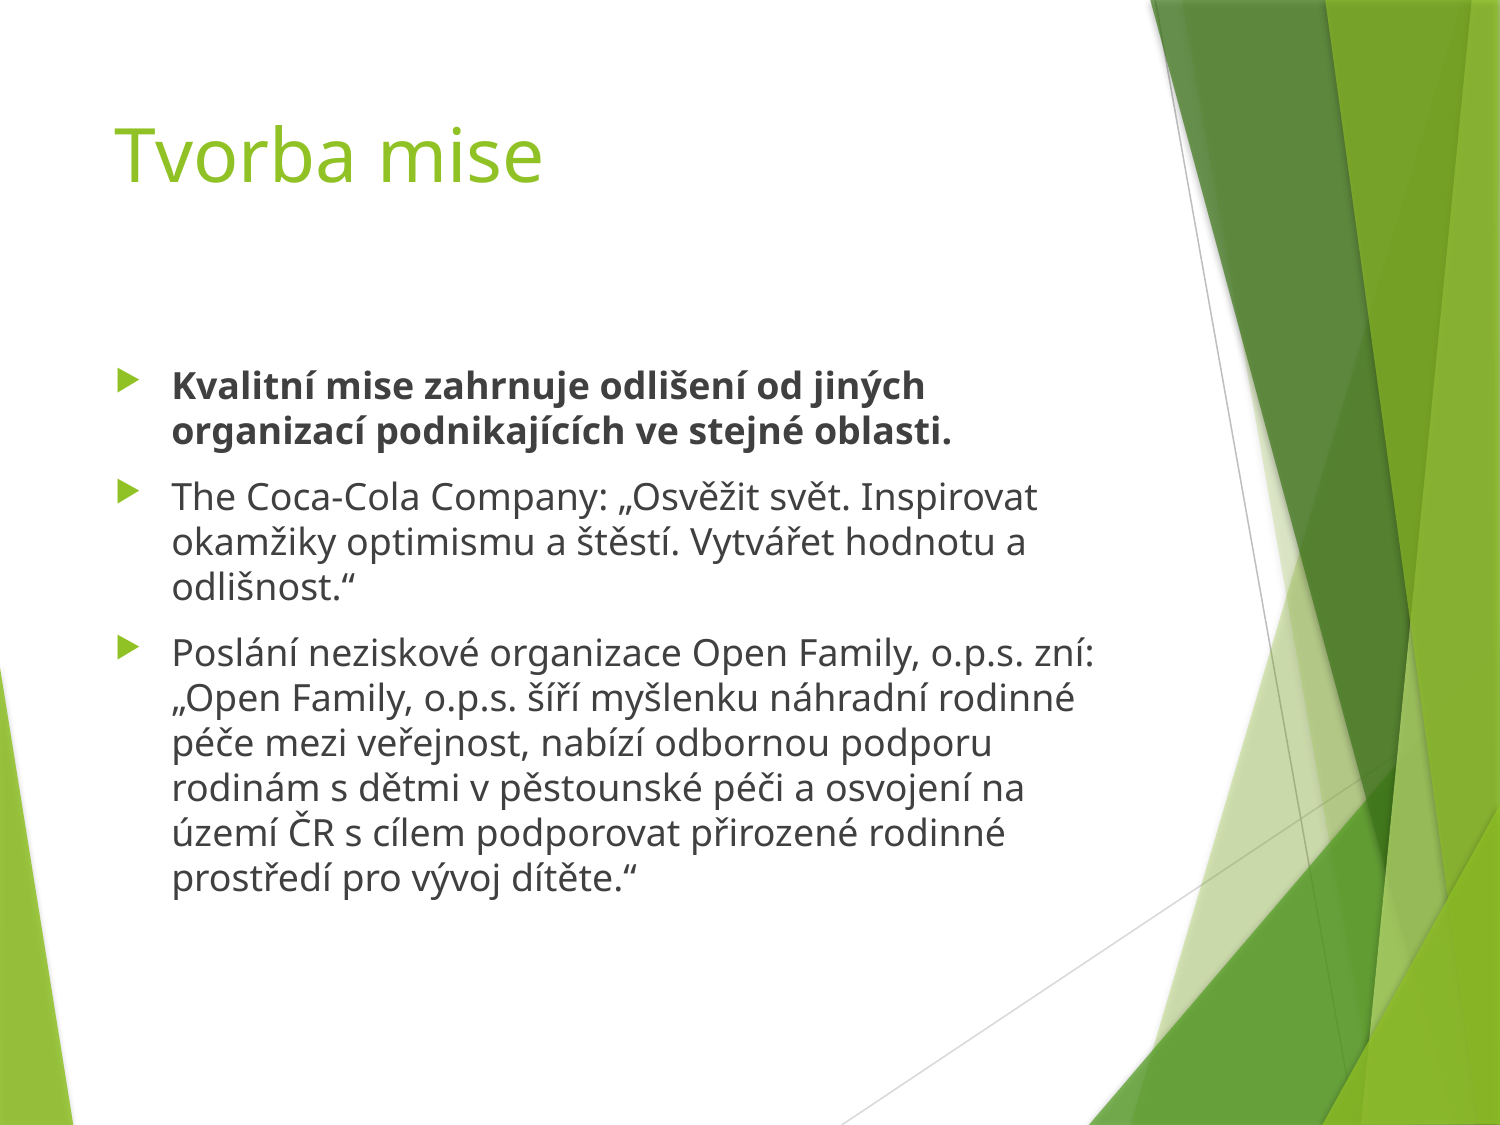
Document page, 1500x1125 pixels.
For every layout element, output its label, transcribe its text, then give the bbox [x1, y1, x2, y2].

list Kvalitní mise zahrnuje odlišení od jiných organizací podnikajících ve stejné oblasti. The Coca-Cola Company: „Osvěžit svět. Inspirovat okamžiky optimismu a štěstí. Vytvářet hodnotu a odlišnost.“ Poslání neziskové organizace Open Family, o.p.s. zní: „Open Family, o.p.s. šíří myšlenku náhradní rodinné péče mezi veřejnost, nabízí odbornou podporu rodinám s dětmi v pěstounské péči a osvojení na území ČR s cílem podporovat přirozené rodinné prostředí pro vývoj dítěte.“ [99, 354, 1142, 992]
title Tvorba mise [99, 99, 1142, 317]
